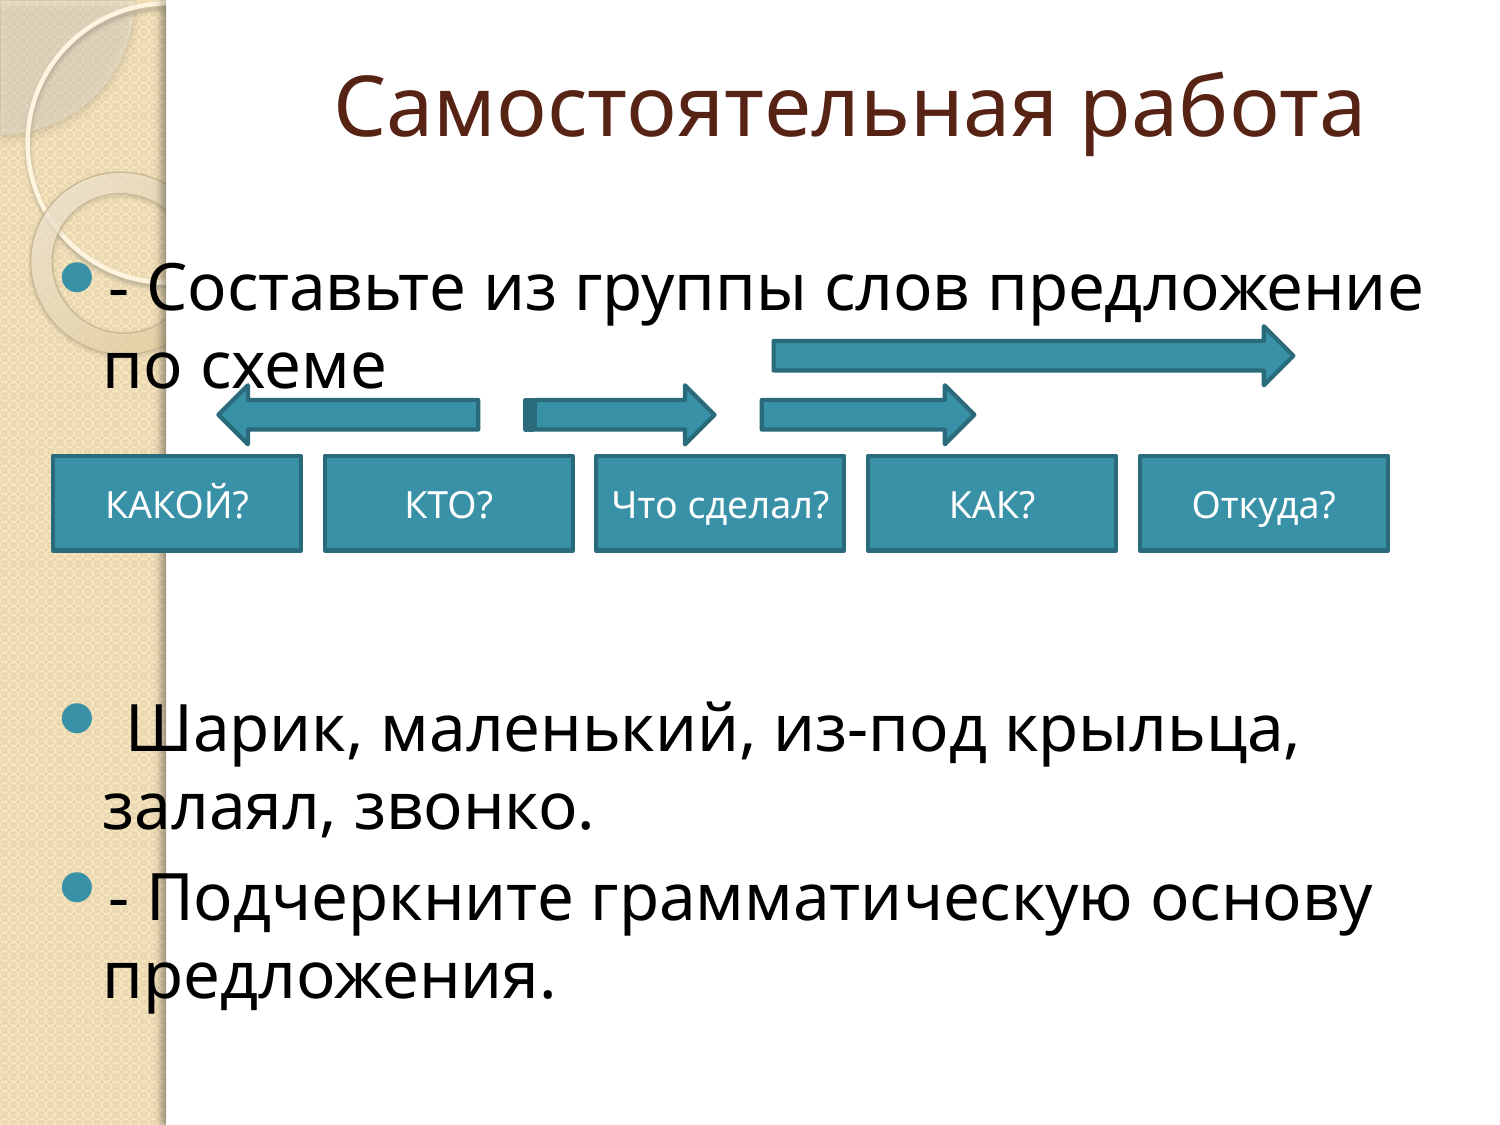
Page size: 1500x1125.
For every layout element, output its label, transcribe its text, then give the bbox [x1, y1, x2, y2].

title Самостоятельная работа [235, 45, 1466, 161]
text_box Откуда? [1138, 454, 1390, 553]
text_box [216, 383, 481, 447]
text_box КАКОЙ? [51, 454, 303, 553]
text_box [759, 383, 977, 447]
text_box [523, 383, 717, 447]
text_box Что сделал? [594, 454, 846, 553]
text_box КТО? [323, 454, 575, 553]
text_box КАК? [866, 454, 1118, 553]
list - Составьте из группы слов предложение по схеме Шарик, маленький, из-под крыльца, залаял, звонко. - Подчеркните грамматическую основу предложения. [29, 237, 1466, 1025]
text_box [771, 324, 1296, 388]
